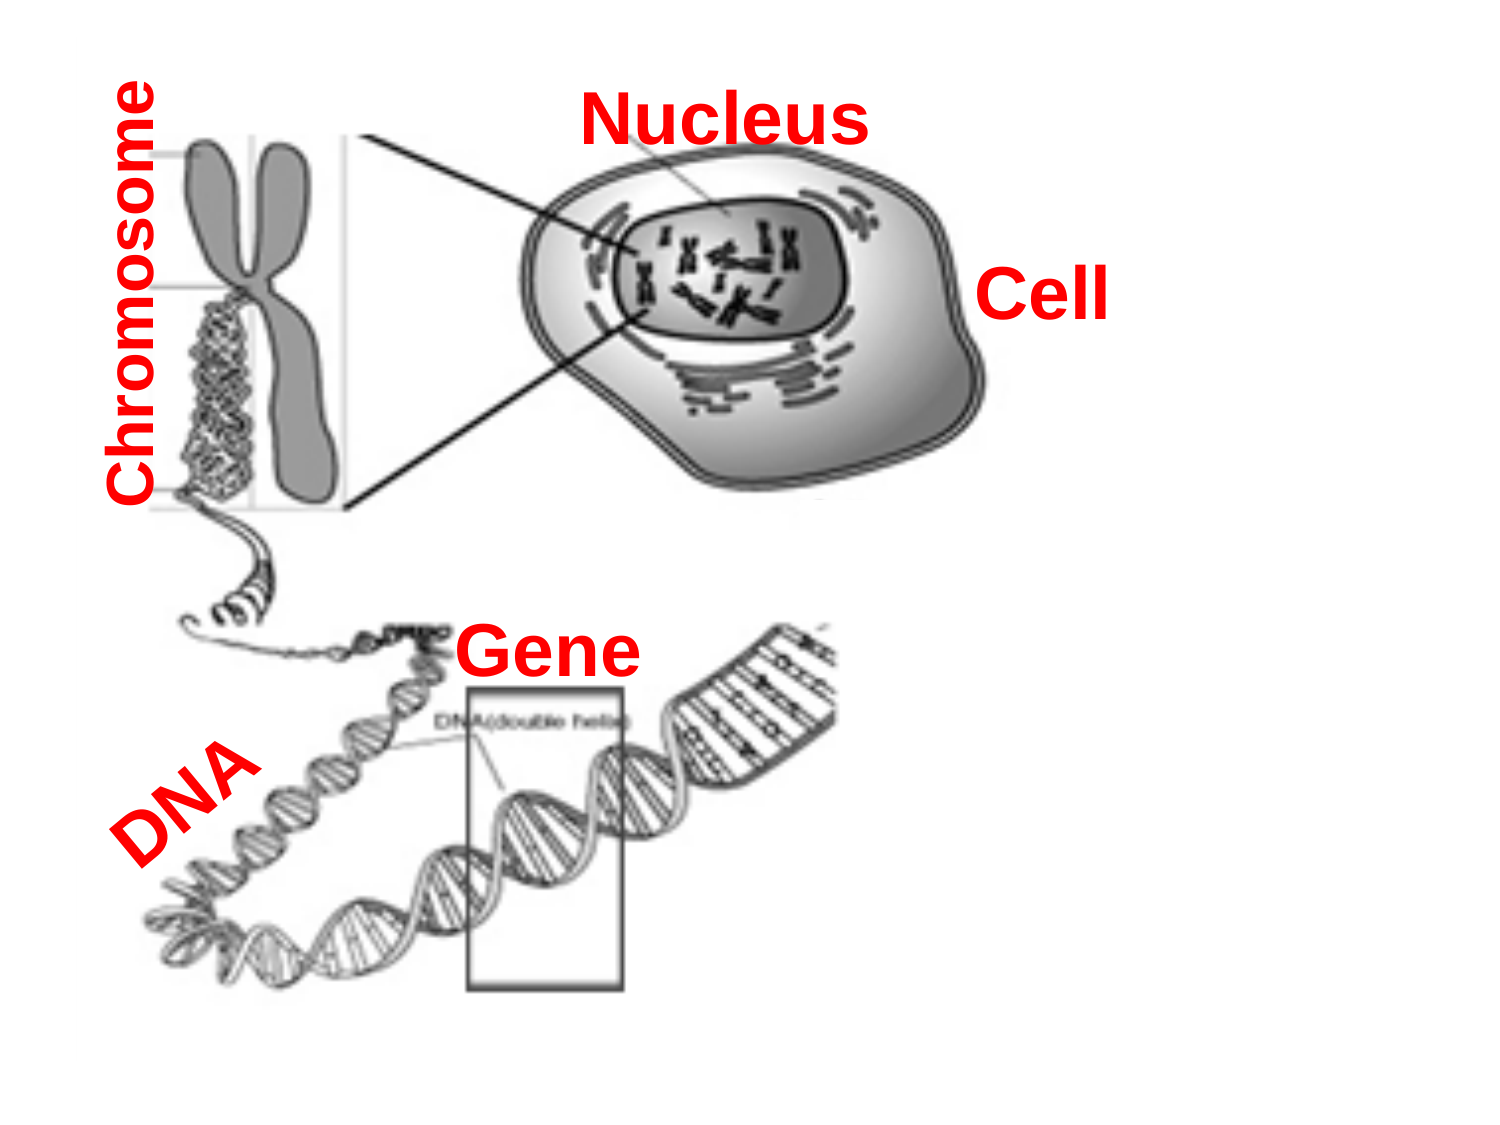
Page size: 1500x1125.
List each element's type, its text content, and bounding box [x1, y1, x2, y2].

picture [74, 37, 1051, 1061]
text_box Cell [1054, 237, 1141, 343]
